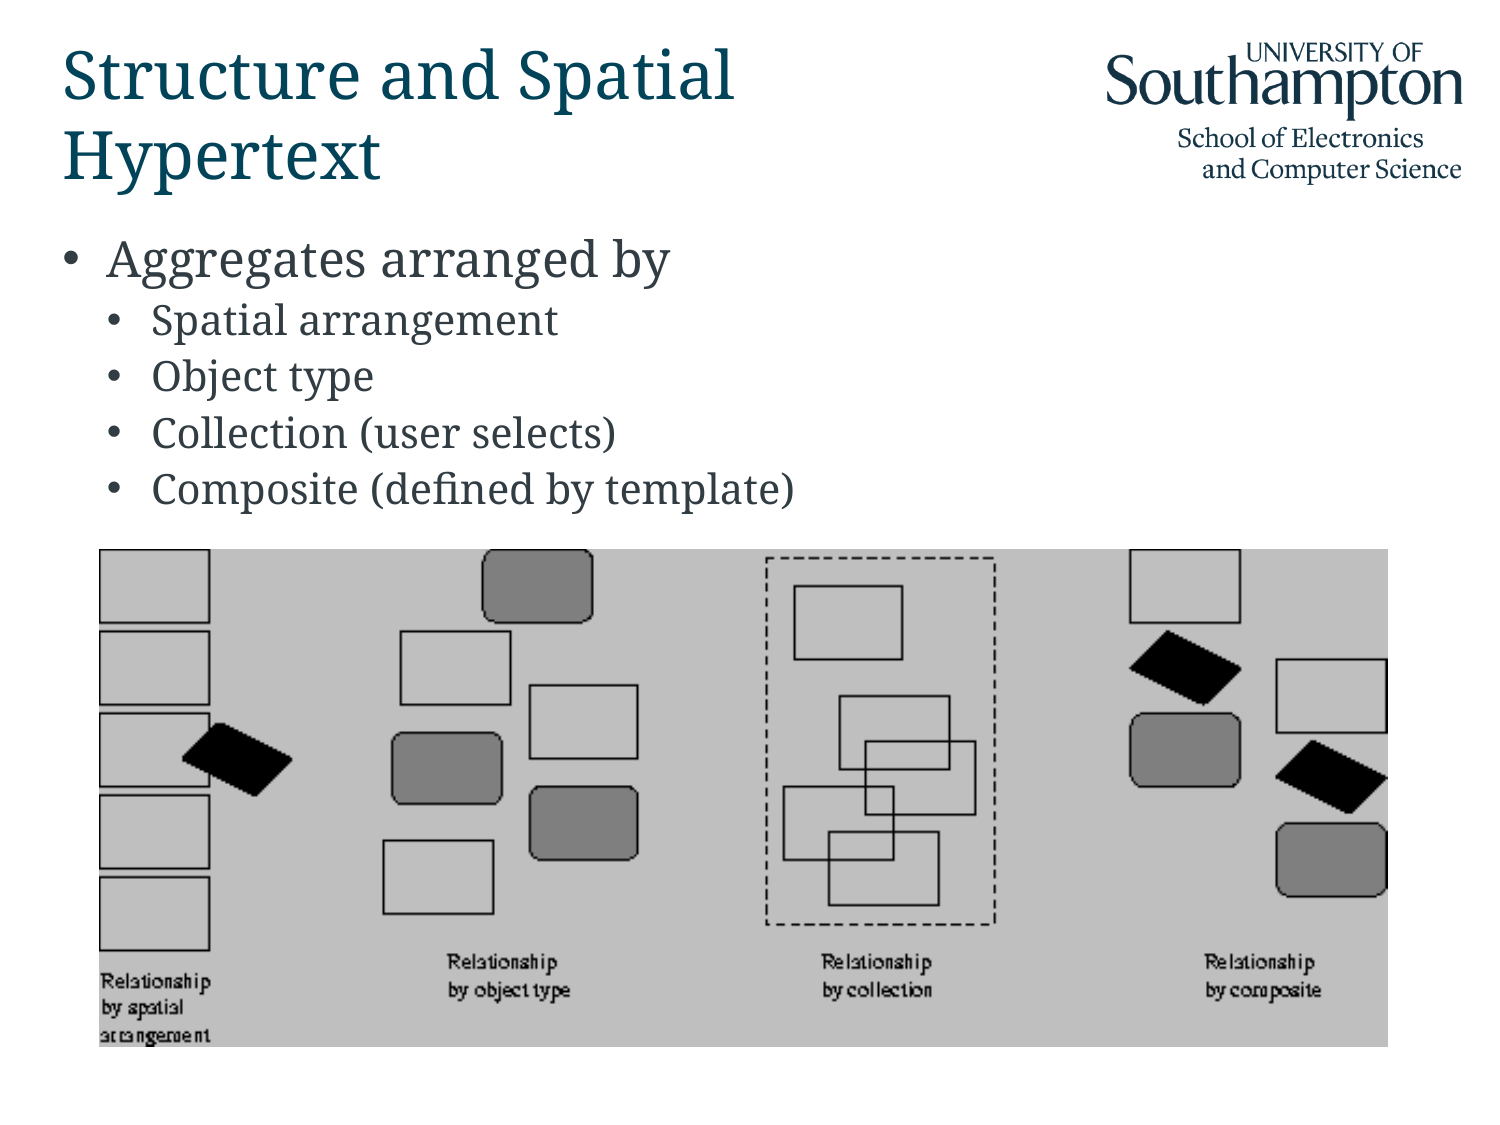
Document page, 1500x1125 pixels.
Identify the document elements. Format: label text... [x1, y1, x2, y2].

title Structure and Spatial Hypertext [62, 24, 1076, 132]
picture [1107, 42, 1463, 185]
list Aggregates arranged by Spatial arrangement Object type Collection (user selects) Composite (defined by template) [62, 219, 1438, 1013]
picture [99, 549, 1388, 1047]
